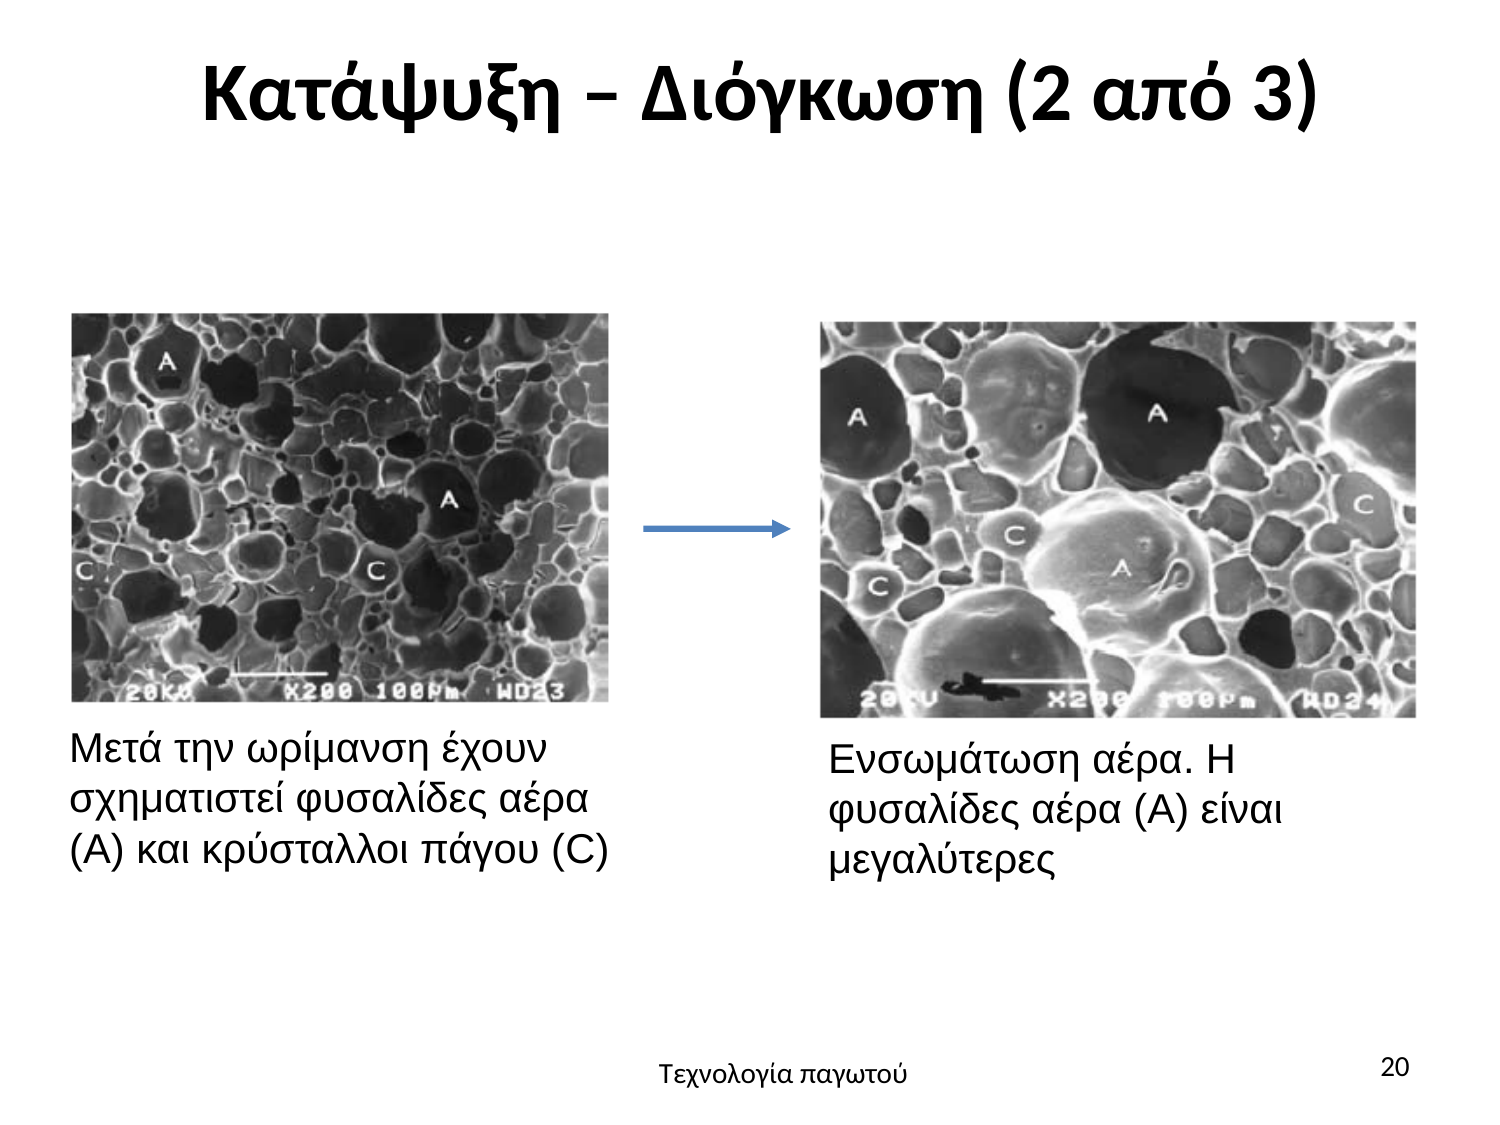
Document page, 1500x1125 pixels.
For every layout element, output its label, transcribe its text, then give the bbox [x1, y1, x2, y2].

slide_number 20 [1074, 1035, 1425, 1095]
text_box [54, 302, 1449, 891]
text_box Τεχνολογία παγωτού [521, 1046, 1046, 1125]
title Κατάψυξη – Διόγκωση (2 από 3) [76, 7, 1447, 173]
